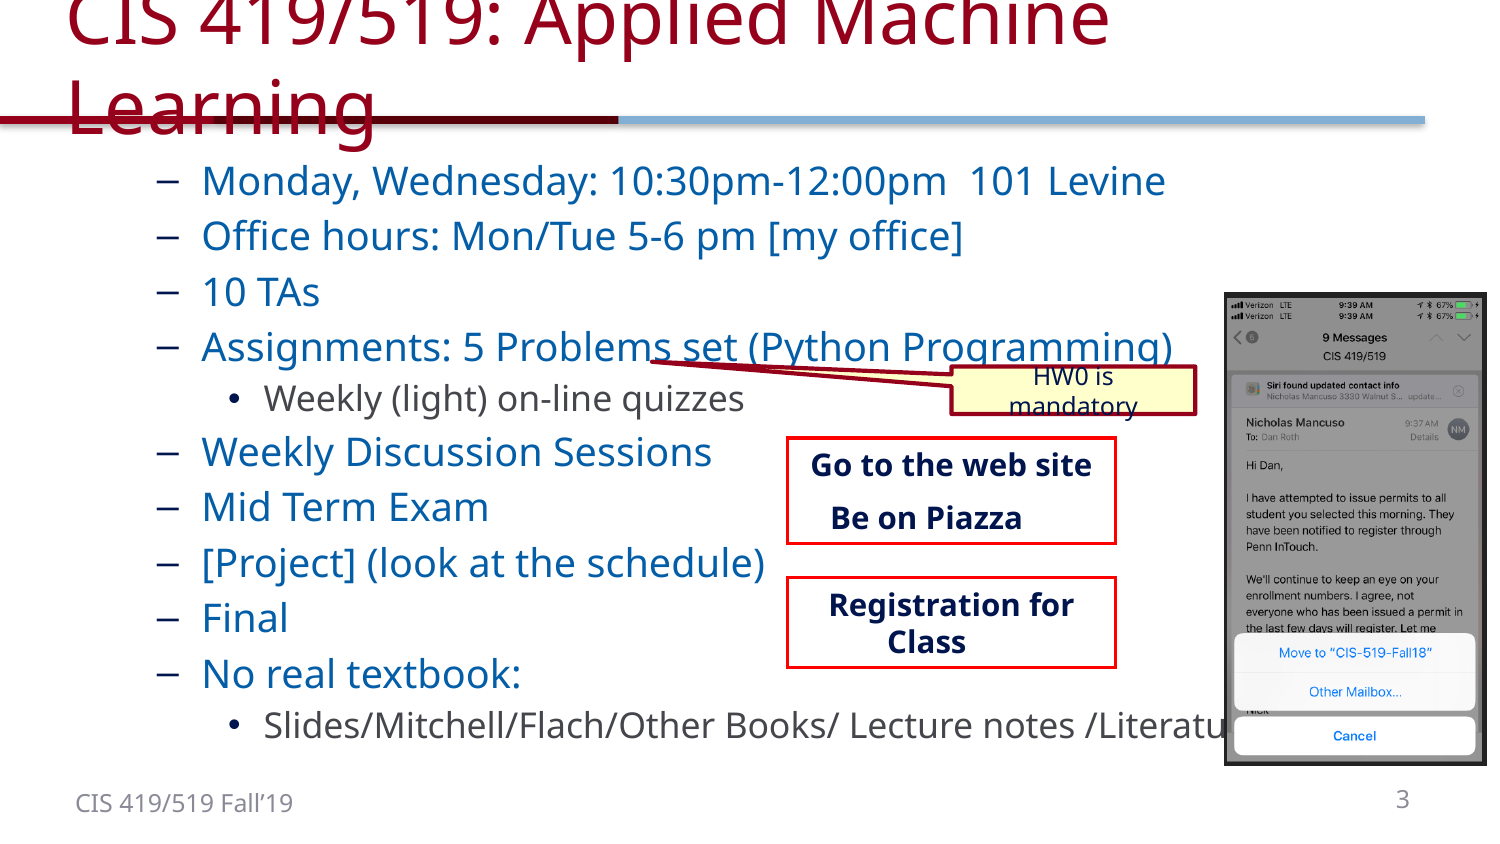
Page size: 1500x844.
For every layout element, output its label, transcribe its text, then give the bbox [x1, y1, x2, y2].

text_box Registration for Class [787, 577, 1116, 668]
text_box Go to the web site Be on Piazza [787, 437, 1116, 544]
slide_number 3 [1343, 777, 1425, 823]
title CIS 419/519: Applied Machine Learning [50, 2, 1401, 117]
text_box HW0 is mandatory [649, 359, 1198, 417]
list Monday, Wednesday: 10:30pm-12:00pm 101 Levine Office hours: Mon/Tue 5-6 pm [my office] 10 TAs Assignments: 5 Problems set (Python Programming) Weekly (light) on-line quizzes Weekly Discussion Sessions Mid Term Exam [Project] (look at the schedule) Final No real textbook: Slides/Mitchell/Flach/Other Books/ Lecture notes /Literature [70, 148, 1421, 754]
picture [1224, 292, 1487, 766]
